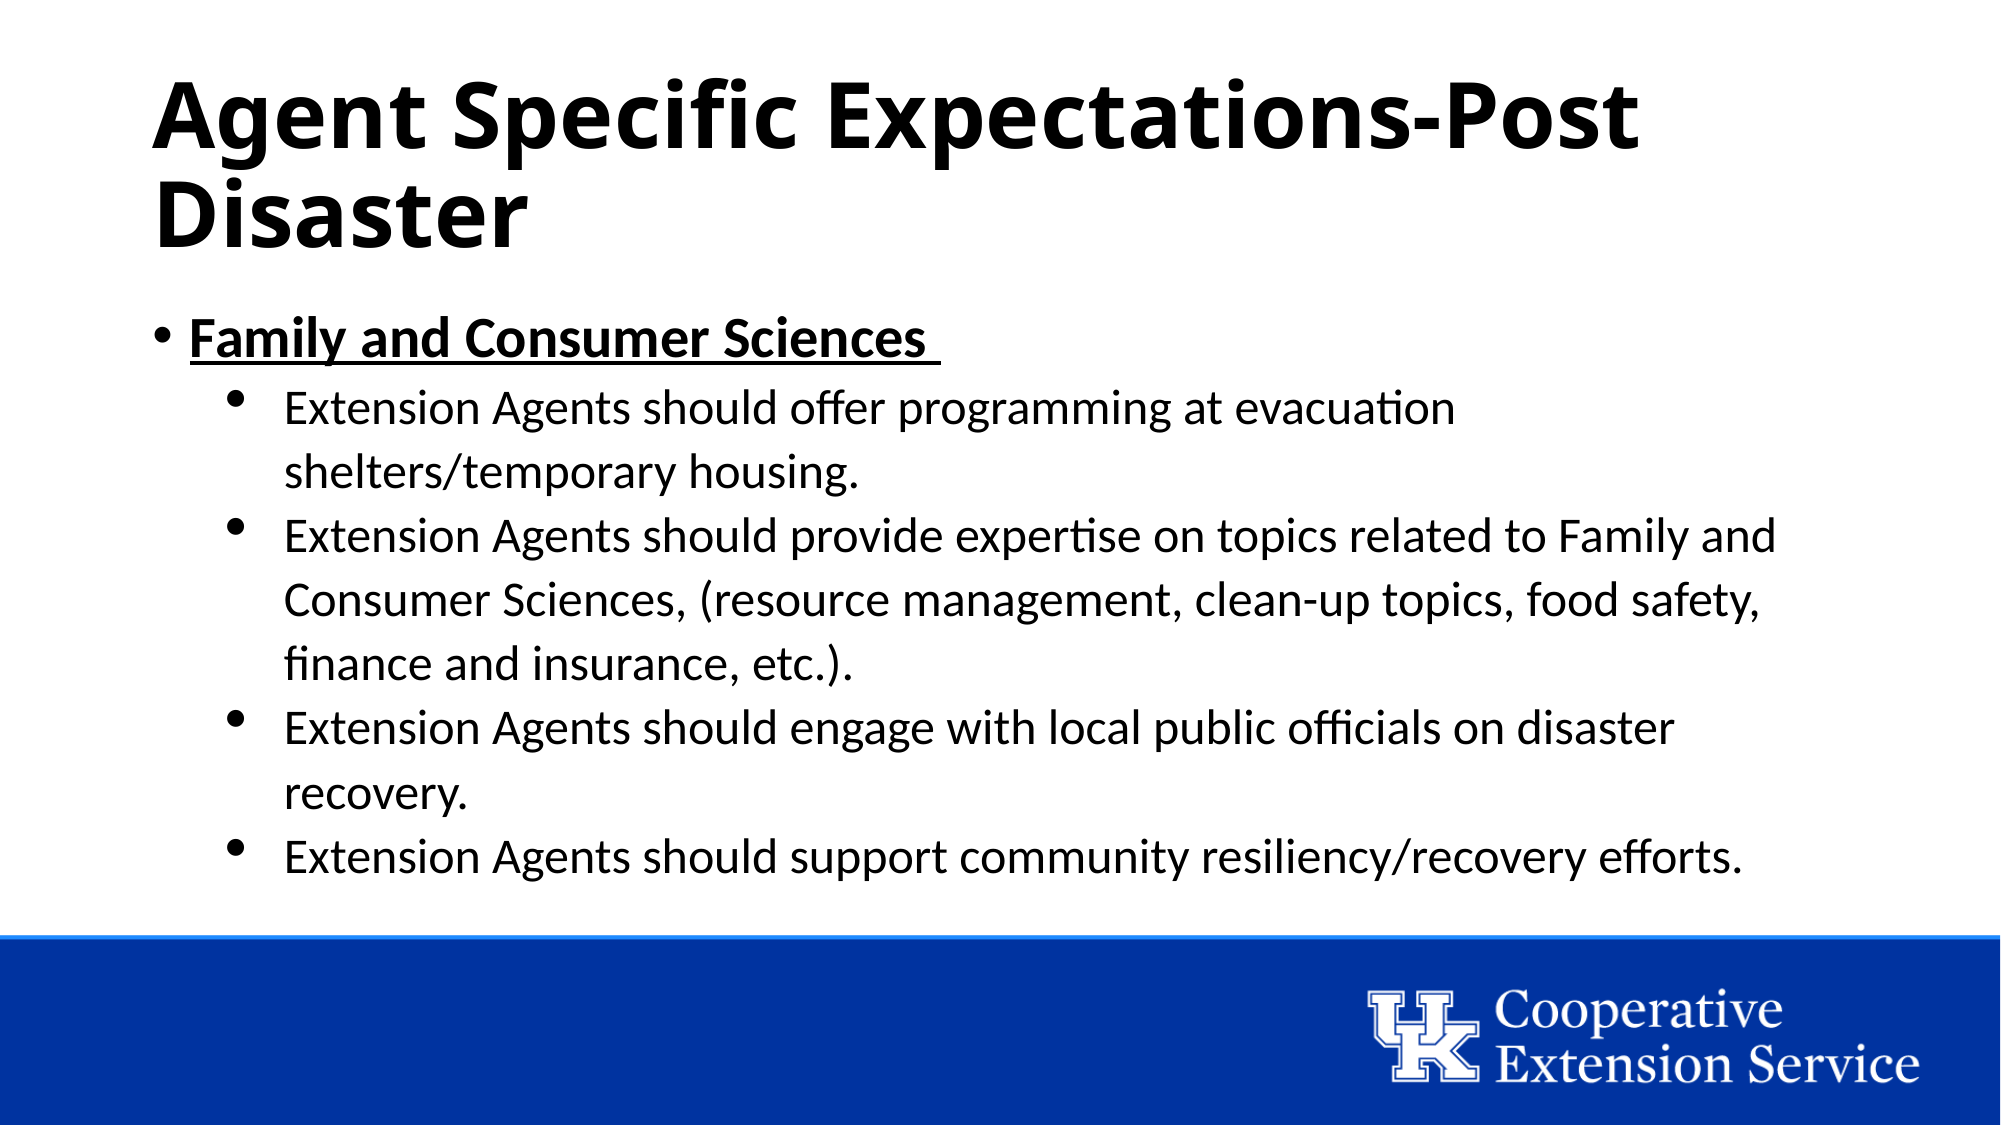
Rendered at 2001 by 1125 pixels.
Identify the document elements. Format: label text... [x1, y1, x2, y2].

title Agent Specific Expectations-Post Disaster [137, 59, 1863, 278]
picture [0, 0, 2001, 1125]
list Family and Consumer Sciences Extension Agents should offer programming at evacuation shelters/temporary housing. Extension Agents should provide expertise on topics related to Family and Consumer Sciences, (resource management, clean-up topics, food safety, finance and insurance, etc.). Extension Agents should engage with local public officials on disaster recovery. Extension Agents should support community resiliency/recovery efforts. [137, 299, 1863, 1014]
